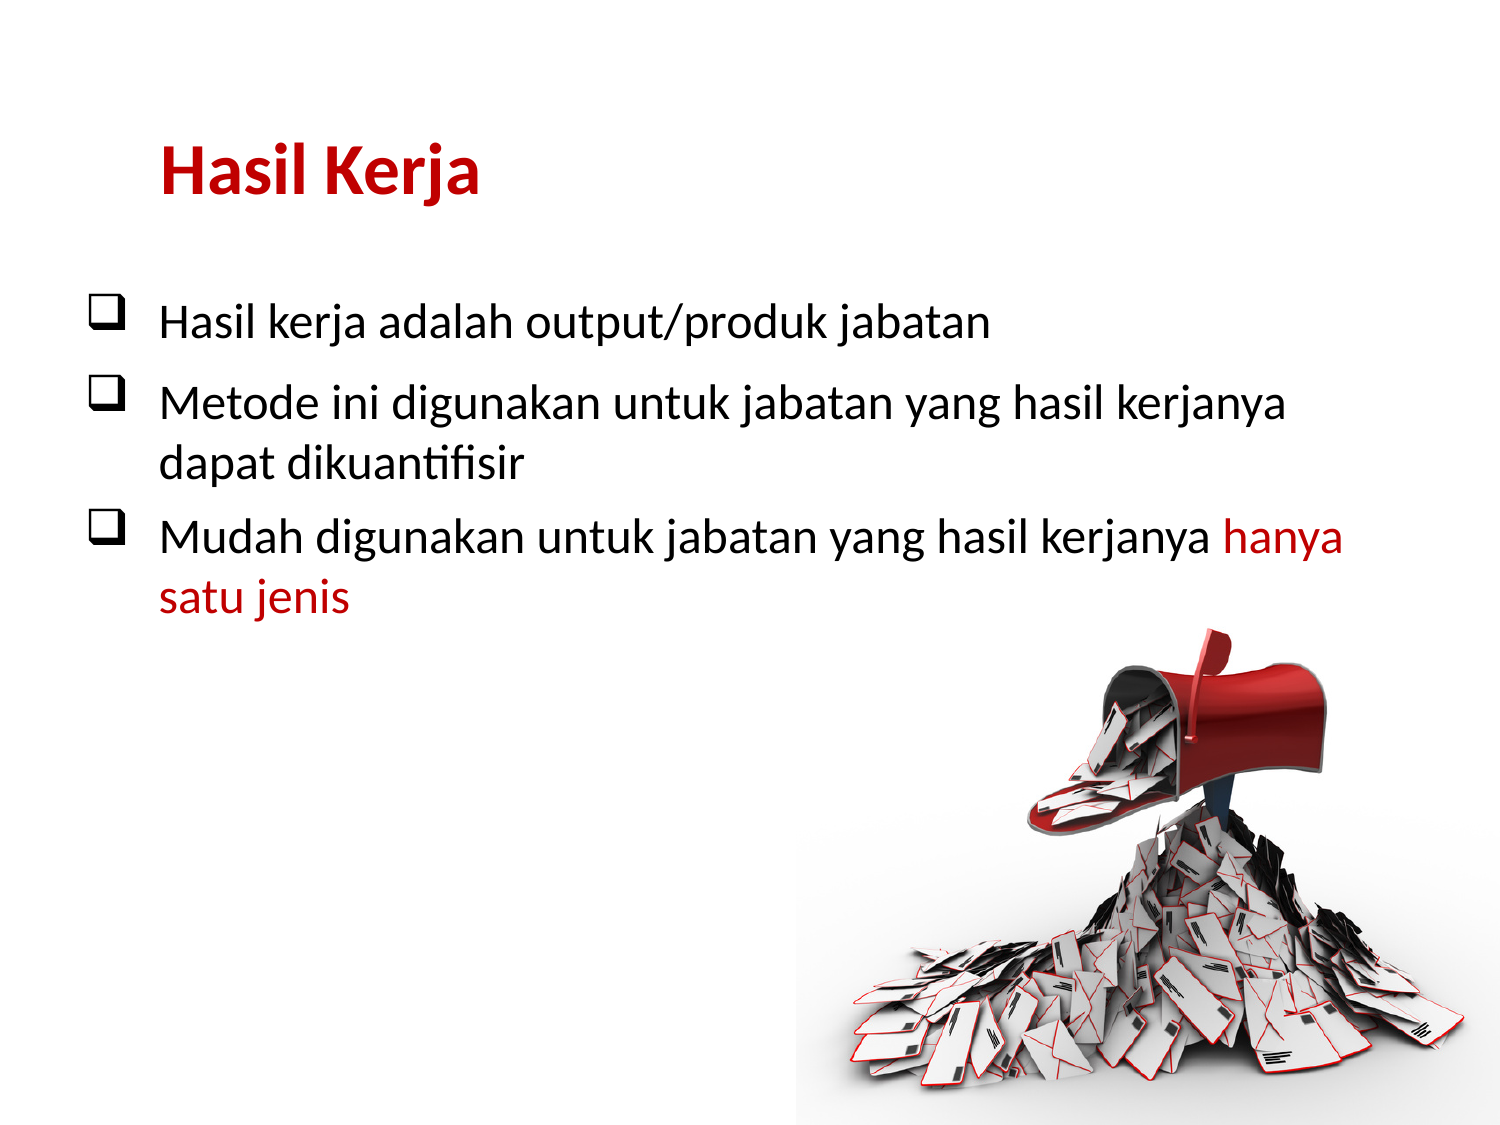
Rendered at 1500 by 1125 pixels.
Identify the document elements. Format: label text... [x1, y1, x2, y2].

text_box Mudah digunakan untuk jabatan yang hasil kerjanya hanya satu jenis [70, 496, 1407, 632]
text_box Metode ini digunakan untuk jabatan yang hasil kerjanya dapat dikuantifisir [70, 362, 1407, 496]
picture [796, 597, 1500, 1125]
title Hasil Kerja [145, 113, 821, 218]
text_box Hasil kerja adalah output/produk jabatan [70, 281, 1407, 356]
